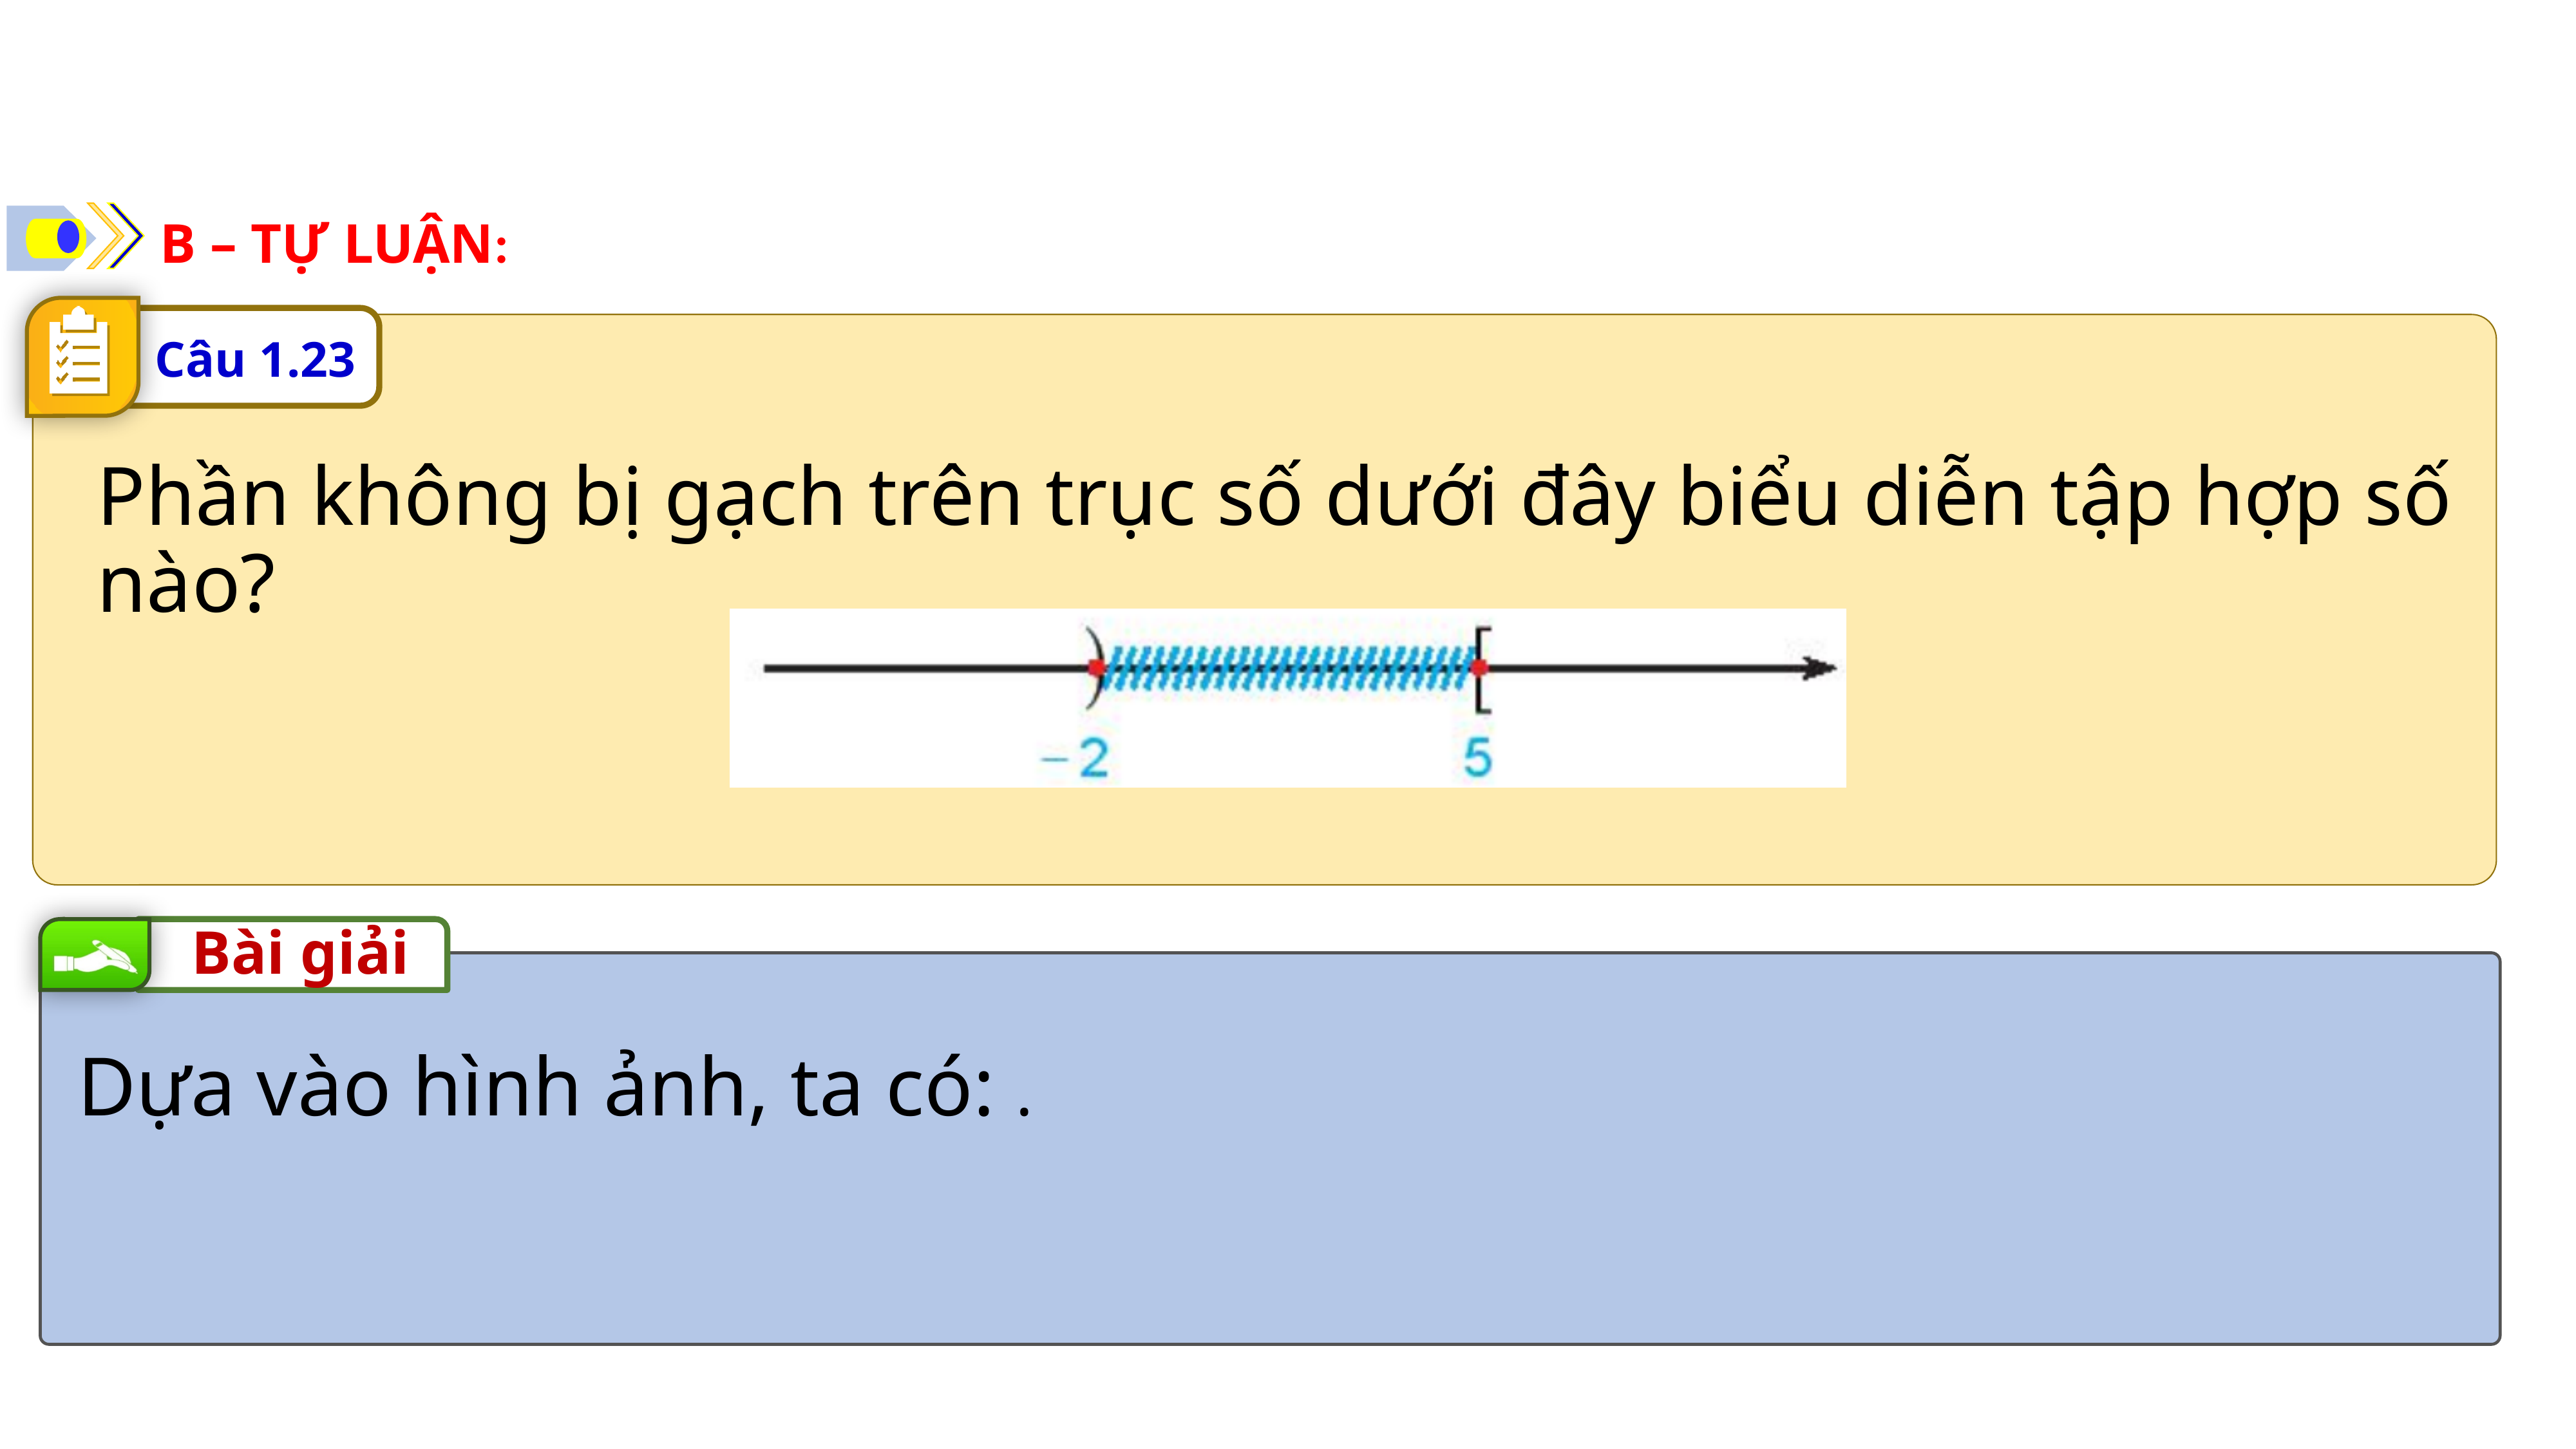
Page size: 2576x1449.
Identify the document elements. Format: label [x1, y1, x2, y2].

text_box [6, 200, 2031, 355]
text_box [26, 298, 2512, 886]
text_box [40, 910, 2501, 1345]
